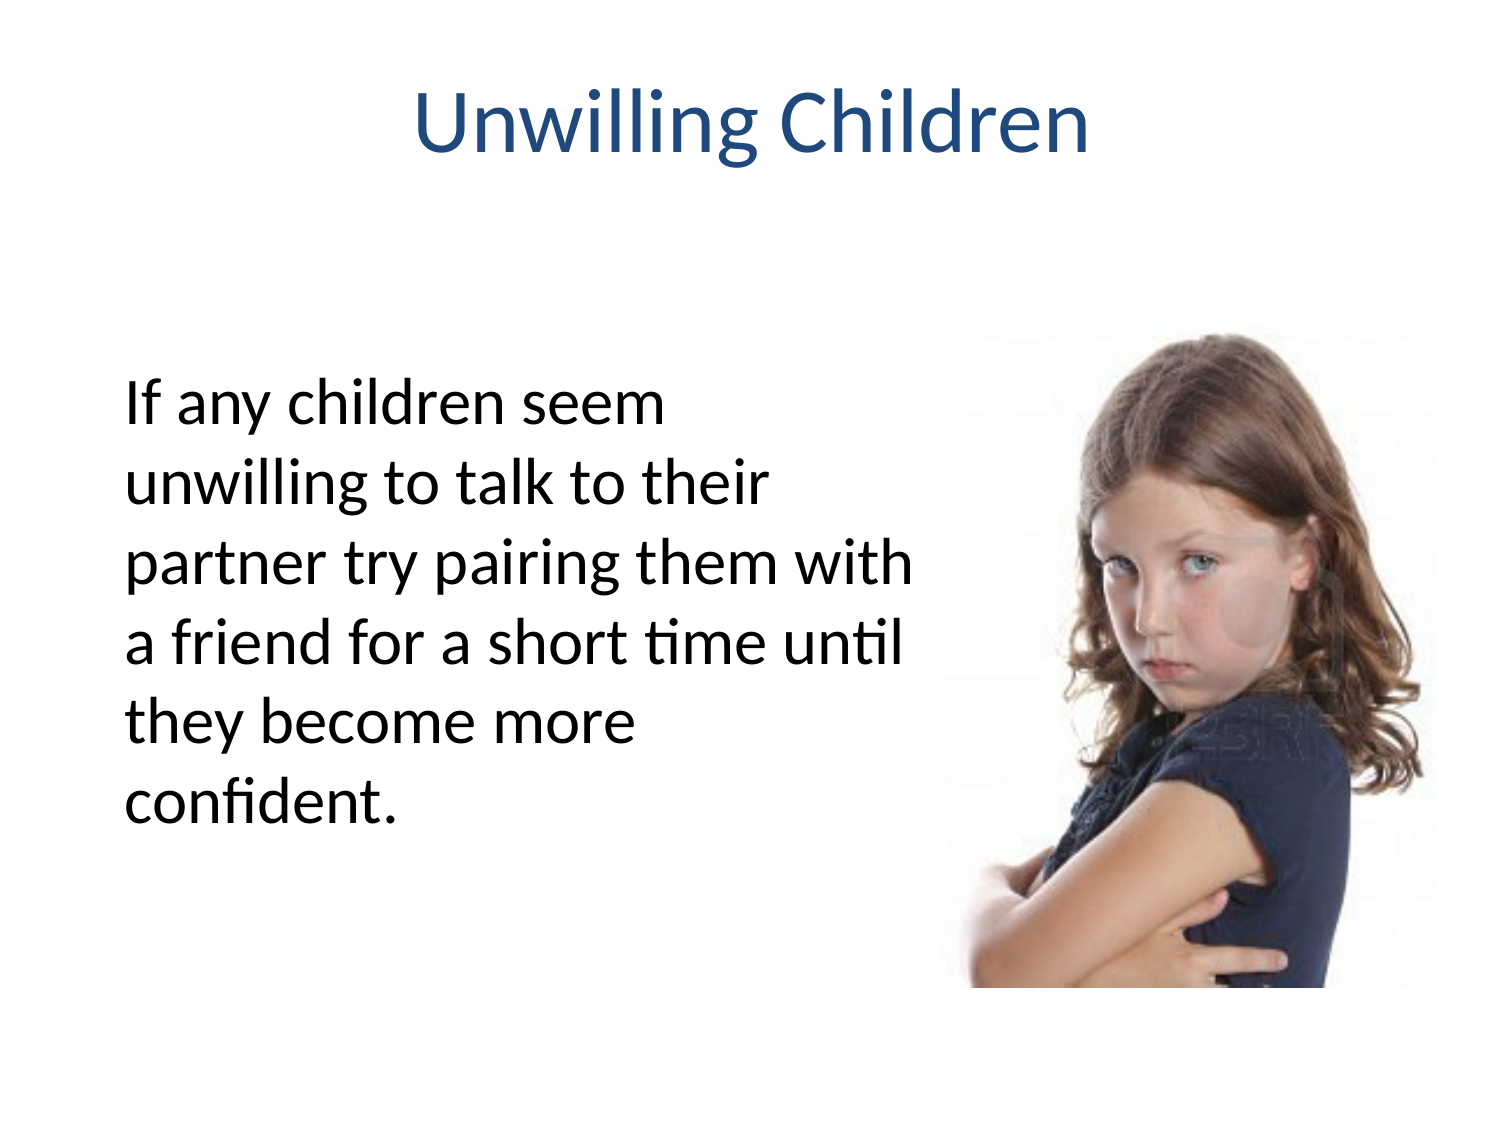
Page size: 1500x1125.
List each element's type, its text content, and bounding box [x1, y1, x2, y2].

list If any children seem unwilling to talk to their partner try pairing them with a friend for a short time until they become more confident. [53, 350, 939, 1094]
picture [938, 326, 1436, 988]
title Unwilling Children [2, 0, 1500, 233]
